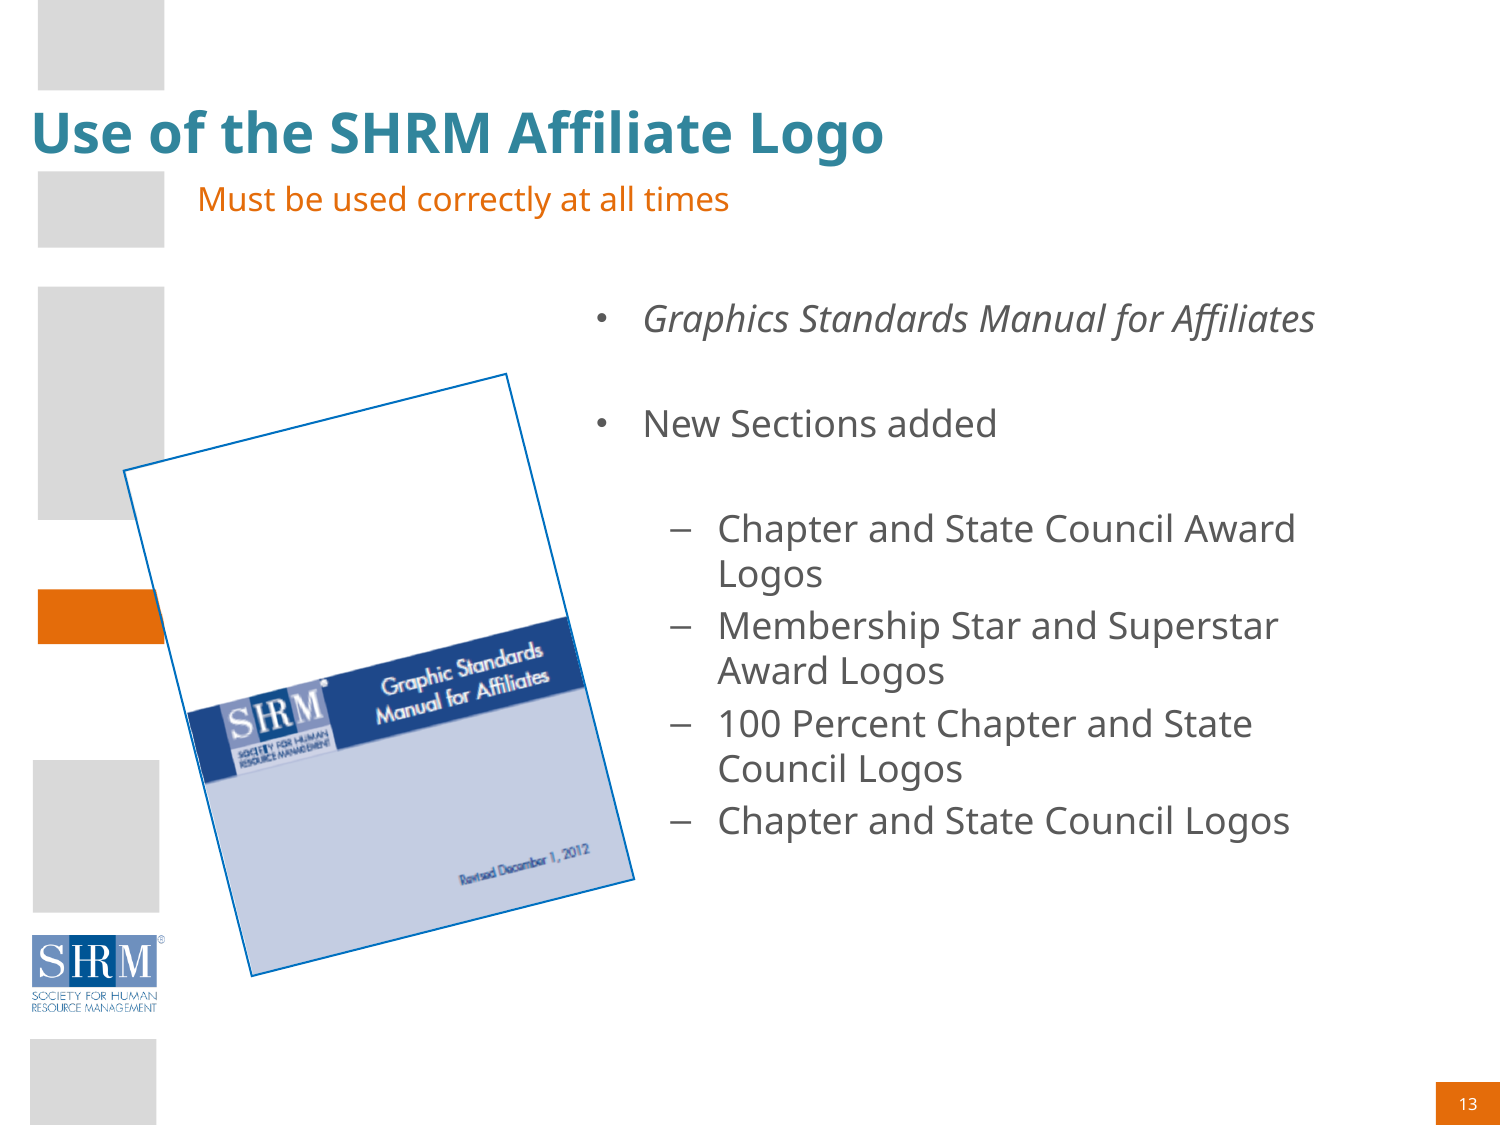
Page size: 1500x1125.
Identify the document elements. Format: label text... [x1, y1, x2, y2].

picture [32, 935, 165, 1012]
picture [182, 415, 576, 935]
list Must be used correctly at all times [182, 171, 933, 225]
title Use of the SHRM Affiliate Logo [0, 89, 1500, 173]
list Graphics Standards Manual for Affiliates New Sections added Chapter and State Council Award Logos Membership Star and Superstar Award Logos 100 Percent Chapter and State Council Logos Chapter and State Council Logos [580, 287, 1379, 1025]
